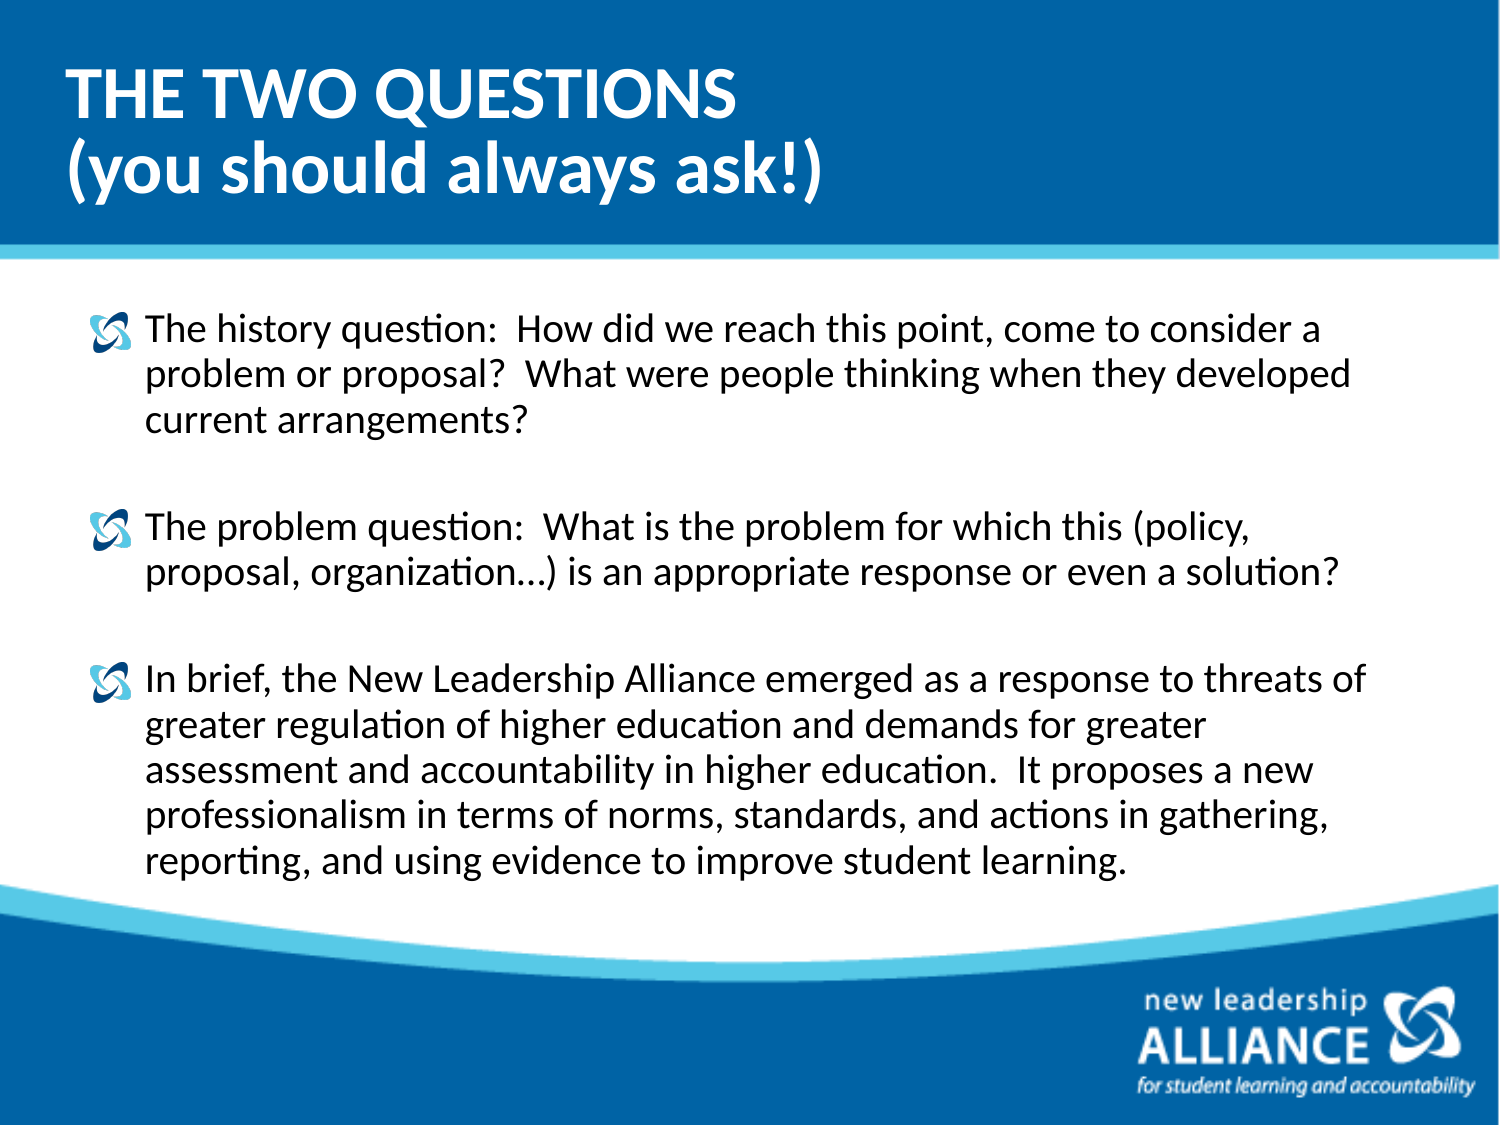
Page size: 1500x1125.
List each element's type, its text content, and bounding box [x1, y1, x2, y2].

title THE TWO QUESTIONS (you should always ask!) [50, 37, 1450, 238]
picture [0, 0, 1500, 1125]
list The history question: How did we reach this point, come to consider a problem or proposal? What were people thinking when they developed current arrangements? The problem question: What is the problem for which this (policy, proposal, organization…) is an appropriate response or even a solution? In brief, the New Leadership Alliance emerged as a response to threats of greater regulation of higher education and demands for greater assessment and accountability in higher education. It proposes a new professionalism in terms of norms, standards, and actions in gathering, reporting, and using evidence to improve student learning. [75, 299, 1425, 900]
